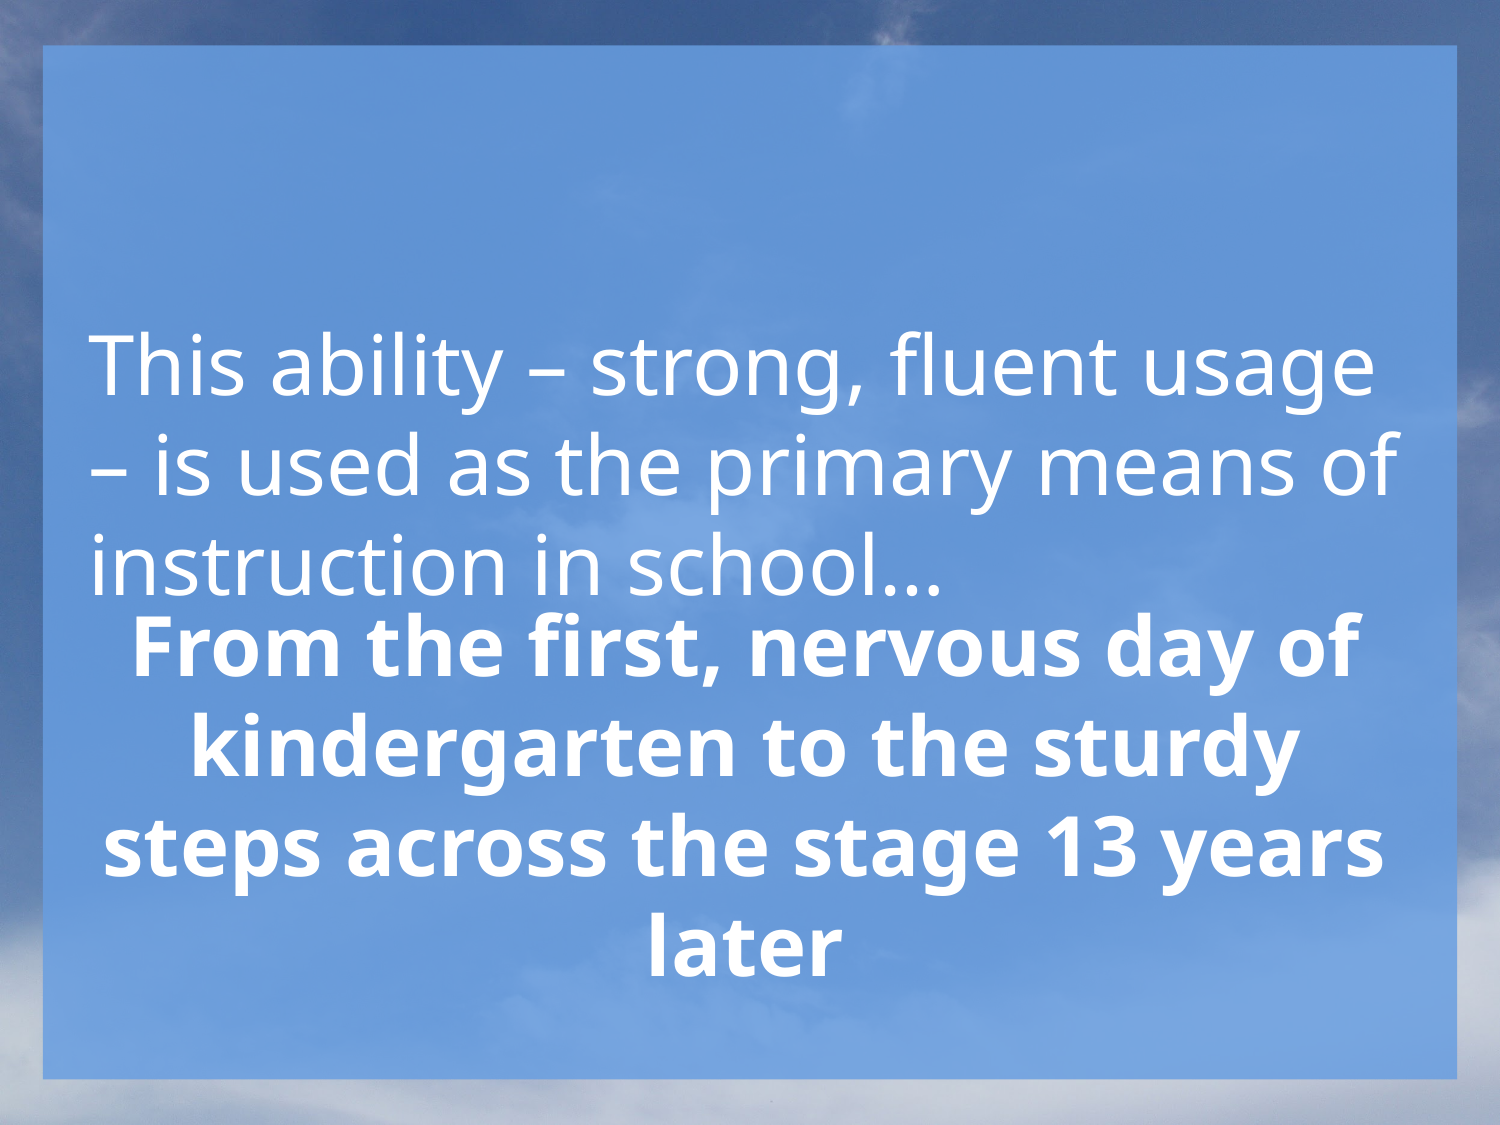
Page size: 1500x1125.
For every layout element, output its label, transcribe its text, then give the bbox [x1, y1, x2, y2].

picture [0, 0, 1500, 1125]
text_box This ability – strong, fluent usage – is used as the primary means of instruction in school… [73, 330, 1456, 628]
text_box From the first, nervous day of kindergarten to the sturdy steps across the stage 13 years later [53, 711, 1437, 1008]
